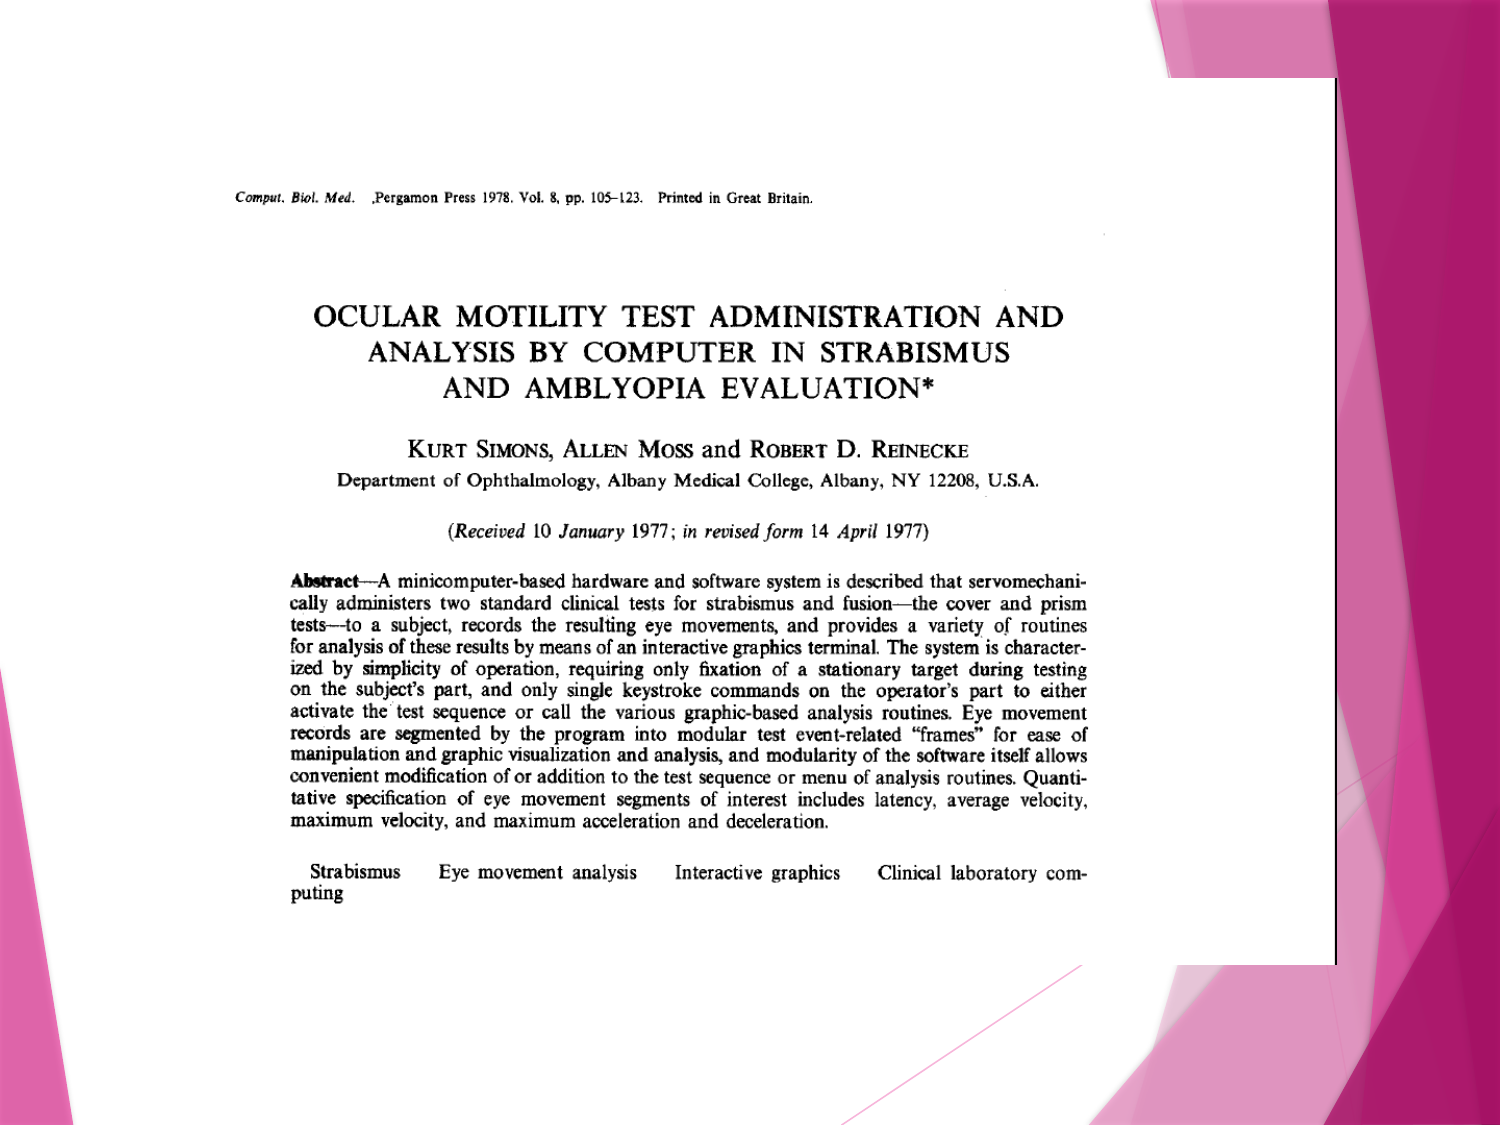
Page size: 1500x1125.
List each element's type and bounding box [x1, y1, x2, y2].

picture [57, 77, 1338, 965]
